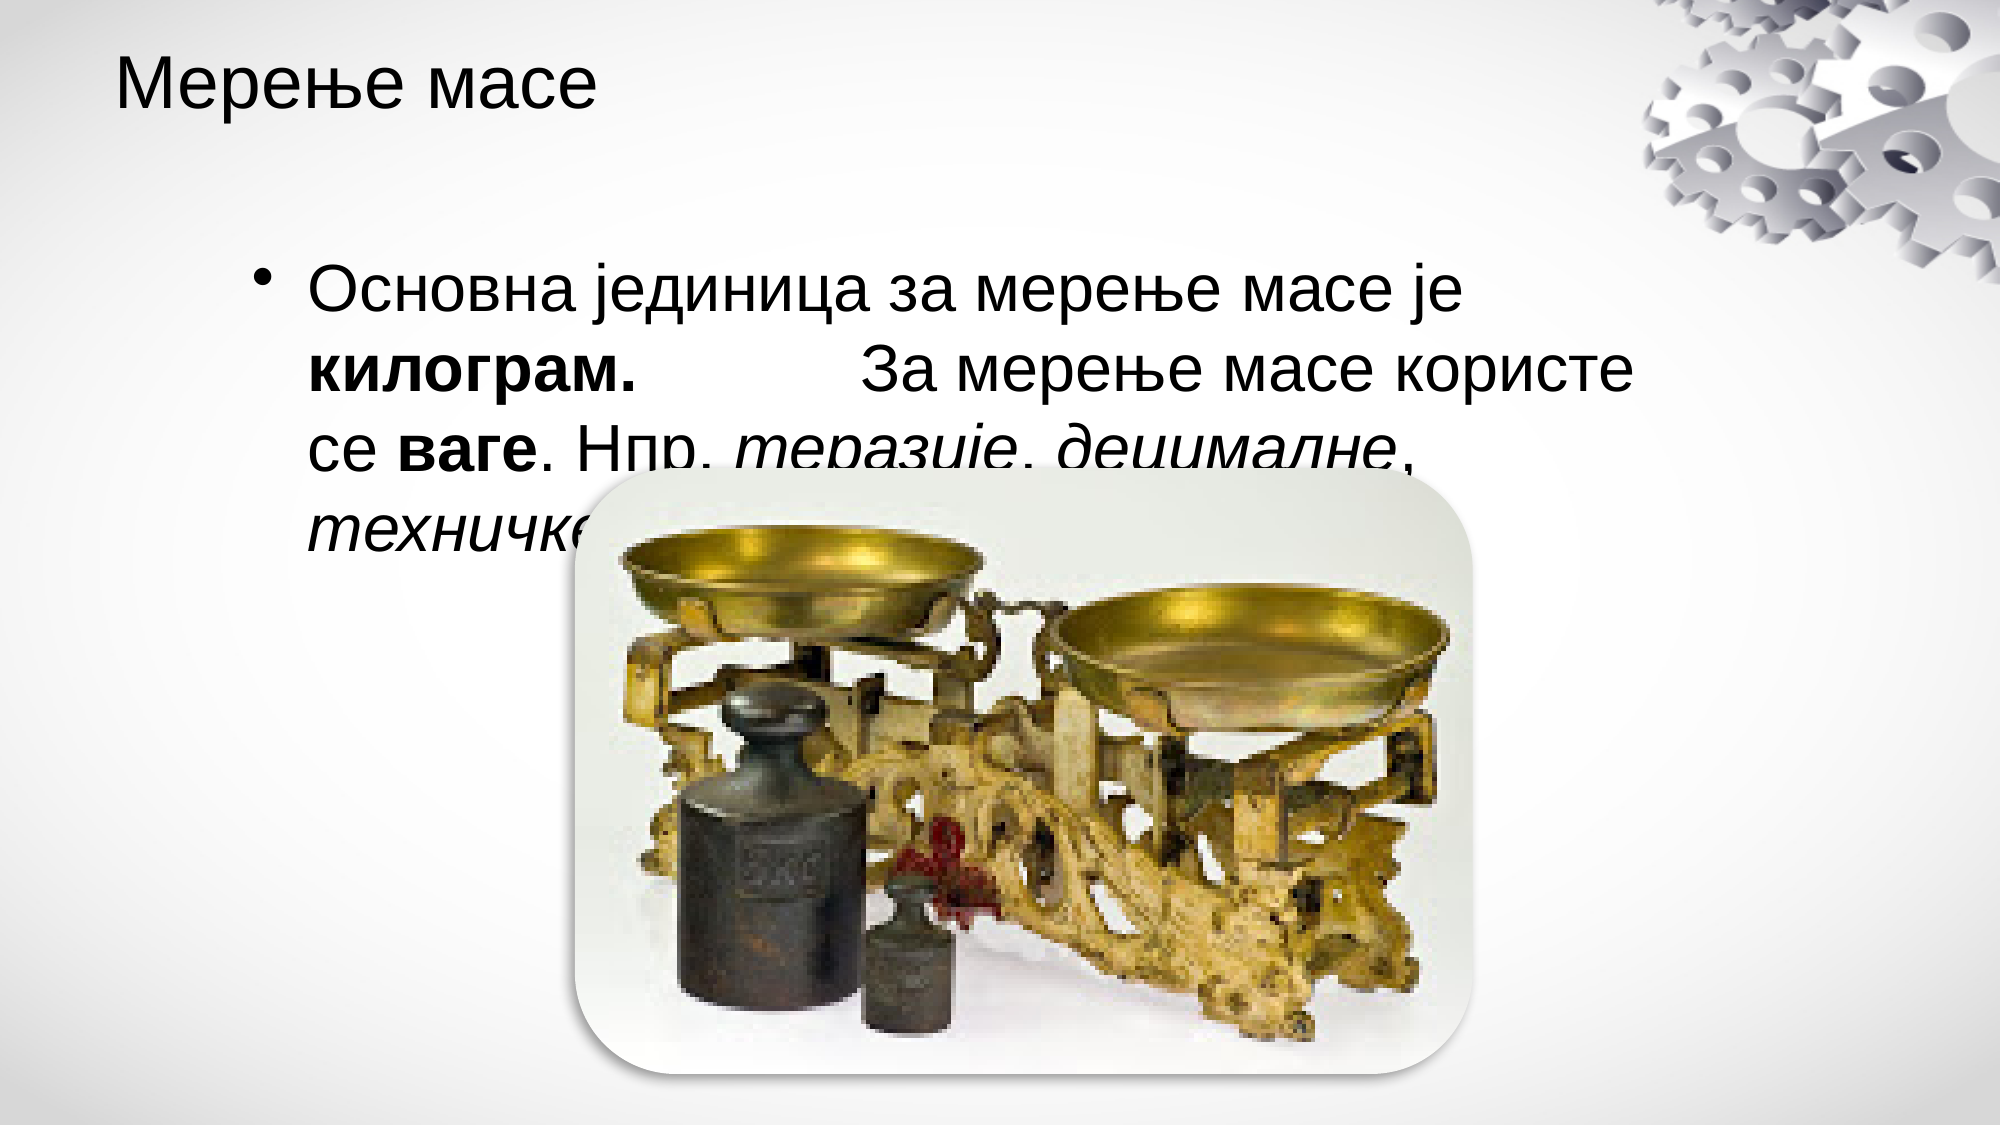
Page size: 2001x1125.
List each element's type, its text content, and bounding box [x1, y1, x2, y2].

picture [0, 0, 2000, 1125]
title Мерење масе [99, 30, 1901, 127]
list Основна јединица за мерење масе је килограм. За мерење масе користе се ваге. Нпр. теразије, децималне, техничке, кућне итд. [236, 237, 1676, 469]
